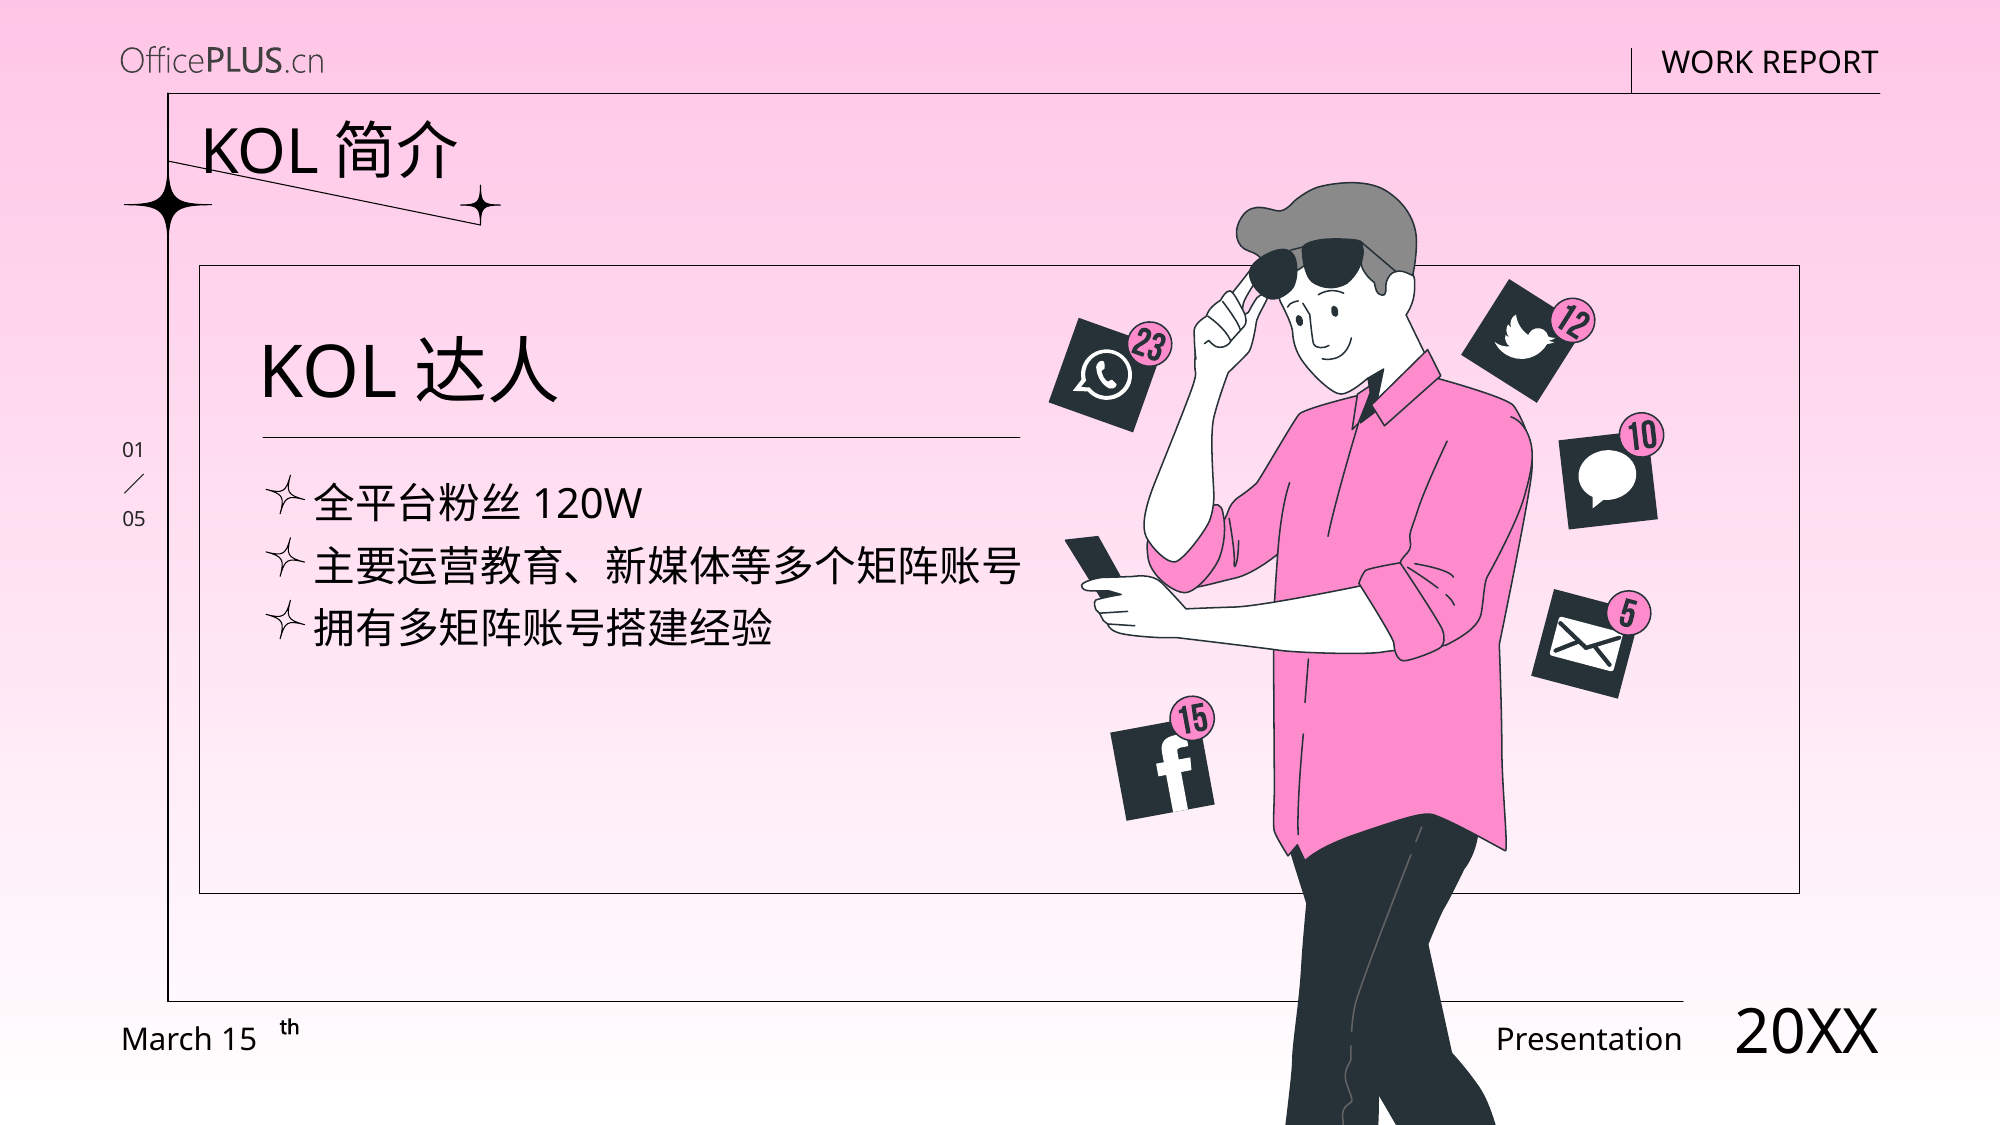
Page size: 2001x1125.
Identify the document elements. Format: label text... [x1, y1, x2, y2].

text_box [266, 537, 305, 577]
list 05 [120, 505, 148, 532]
list KOL简介 [199, 111, 1034, 187]
text_box [199, 264, 1065, 894]
text_box [124, 160, 211, 249]
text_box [1065, 182, 1668, 1125]
text_box [279, 1020, 287, 1035]
text_box [266, 475, 305, 514]
text_box [288, 1018, 299, 1035]
text_box 主要运营教育、新媒体等多个矩阵账号 [313, 527, 1029, 587]
text_box [1668, 264, 1801, 894]
list March 15 [120, 1019, 272, 1058]
text_box 拥有多矩阵账号搭建经验 [313, 589, 777, 650]
list 20XX [1717, 990, 1880, 1067]
list 01 [122, 436, 146, 462]
text_box 全平台粉丝120W [313, 464, 636, 525]
text_box [461, 185, 501, 224]
text_box [266, 600, 305, 639]
